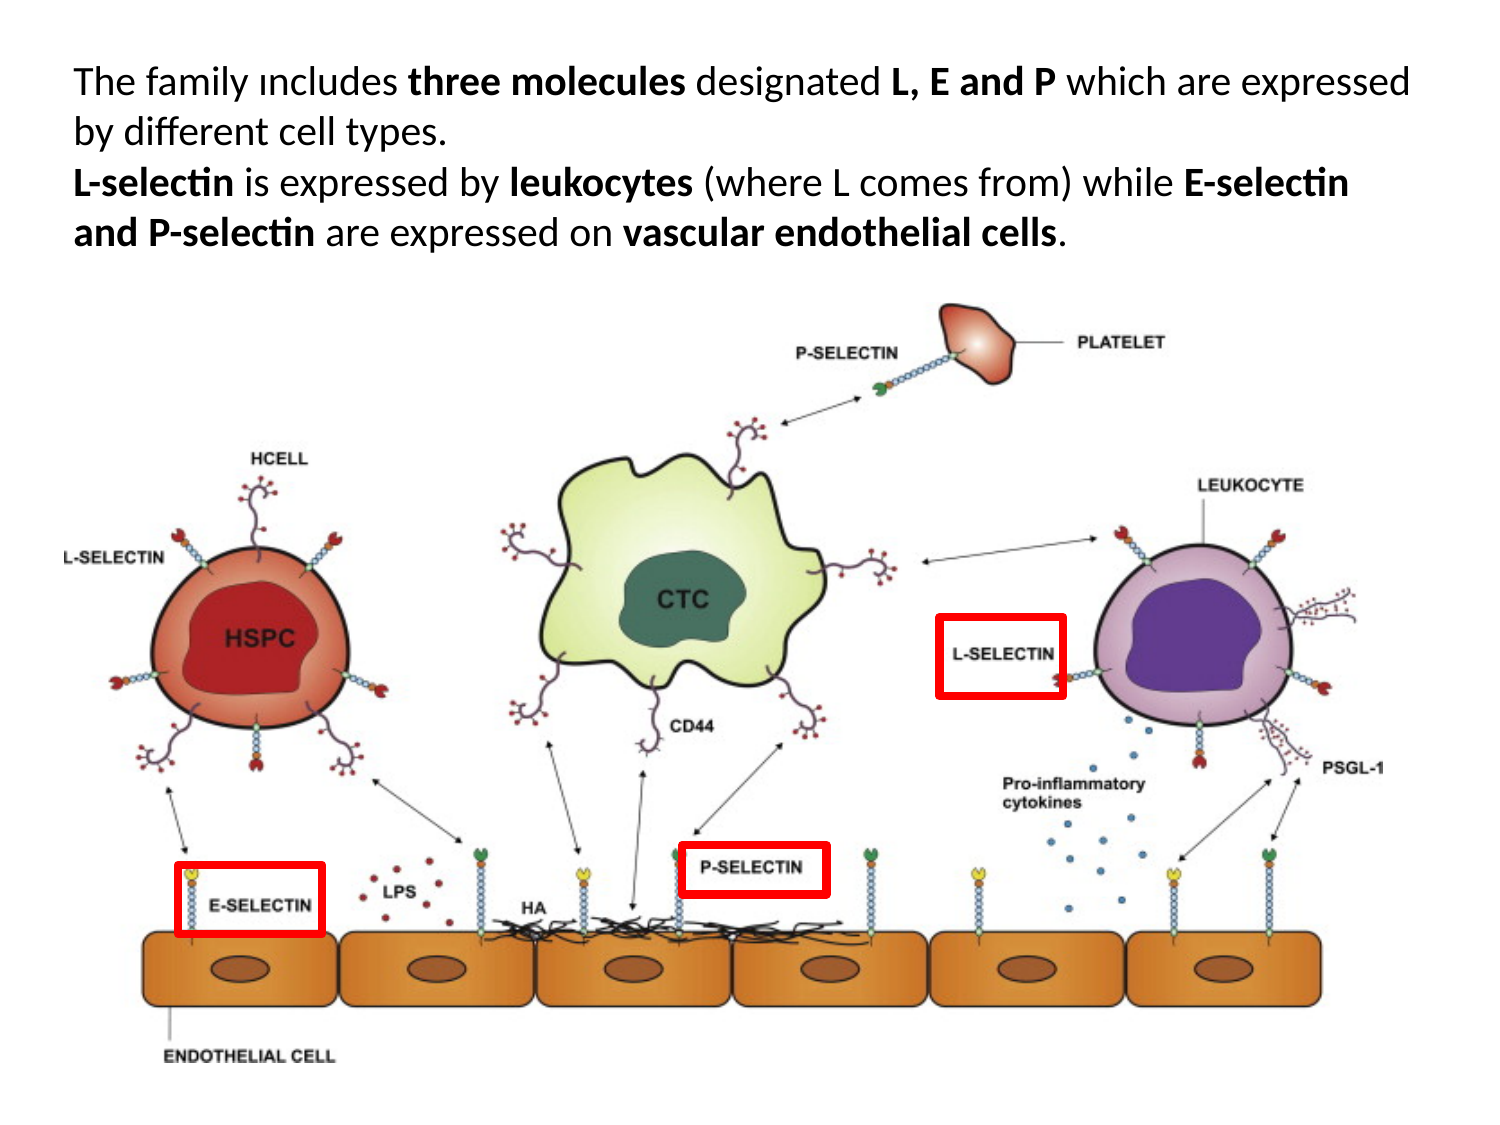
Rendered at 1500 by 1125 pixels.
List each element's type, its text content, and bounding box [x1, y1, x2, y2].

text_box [64, 302, 1383, 1064]
text_box The family ıncludes three molecules designated L, E and P which are expressed by different cell types. L-selectin is expressed by leukocytes (where L comes from) while E-selectin and P-selectin are expressed on vascular endothelial cells. [58, 46, 1430, 262]
